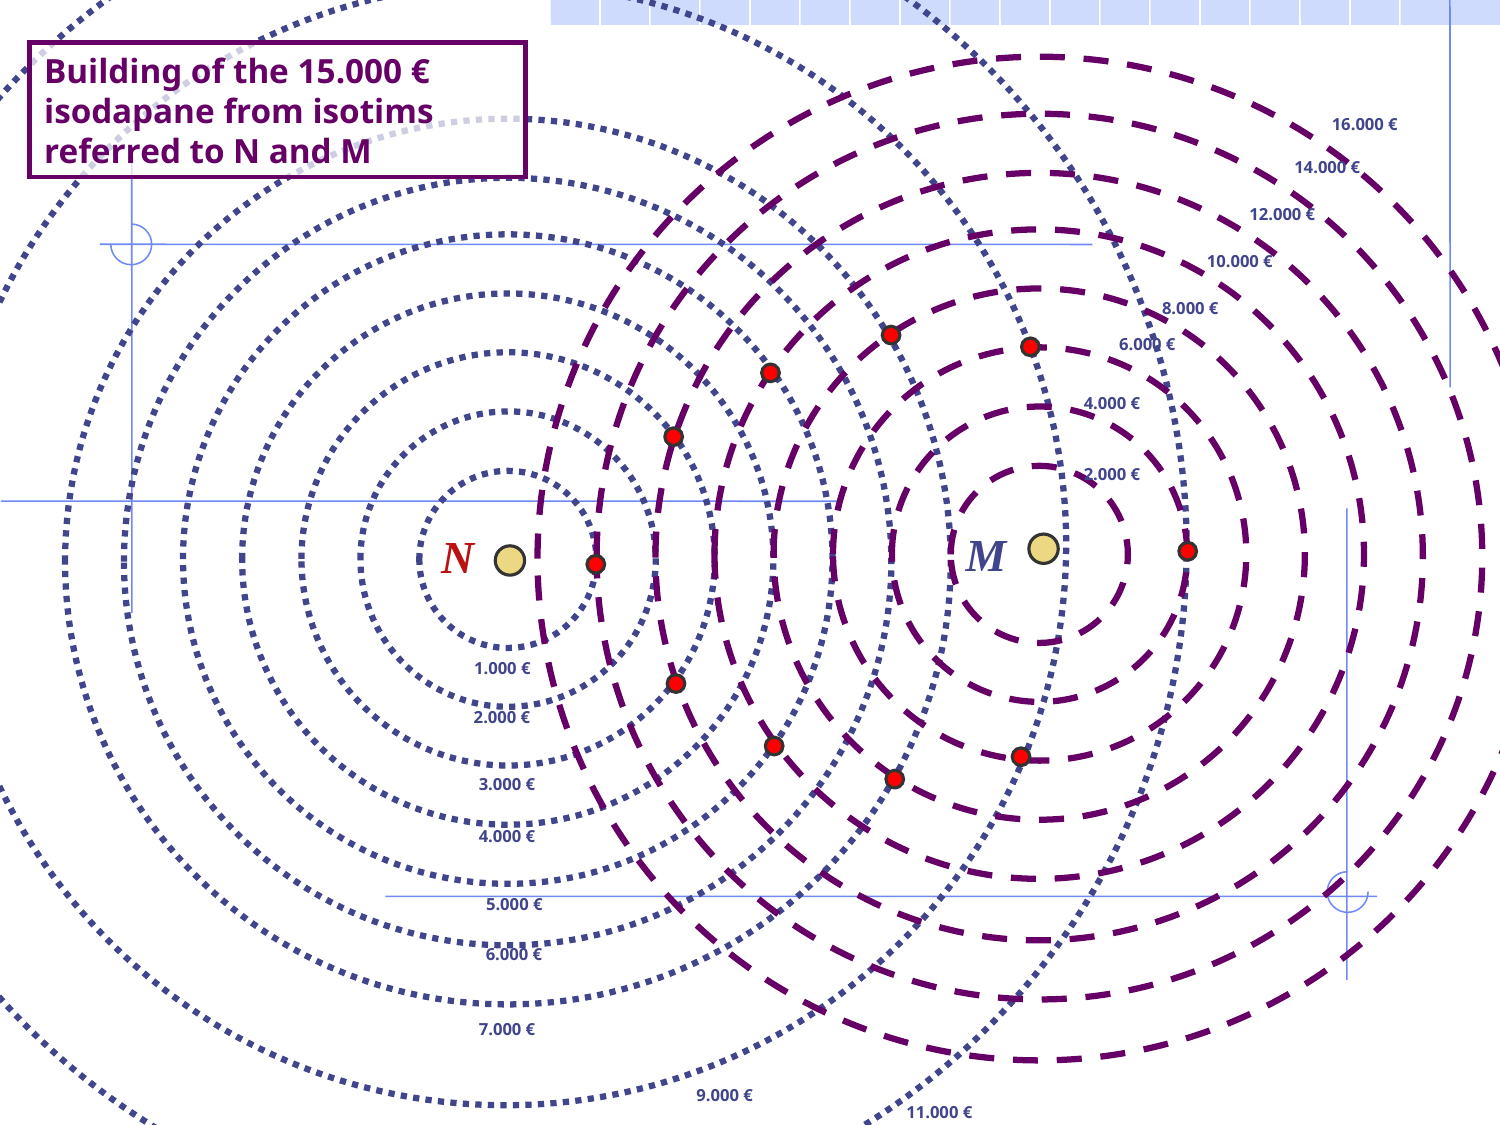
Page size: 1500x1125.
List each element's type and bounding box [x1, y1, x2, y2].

text_box [0, 0, 1187, 1125]
text_box [537, 56, 1500, 1061]
